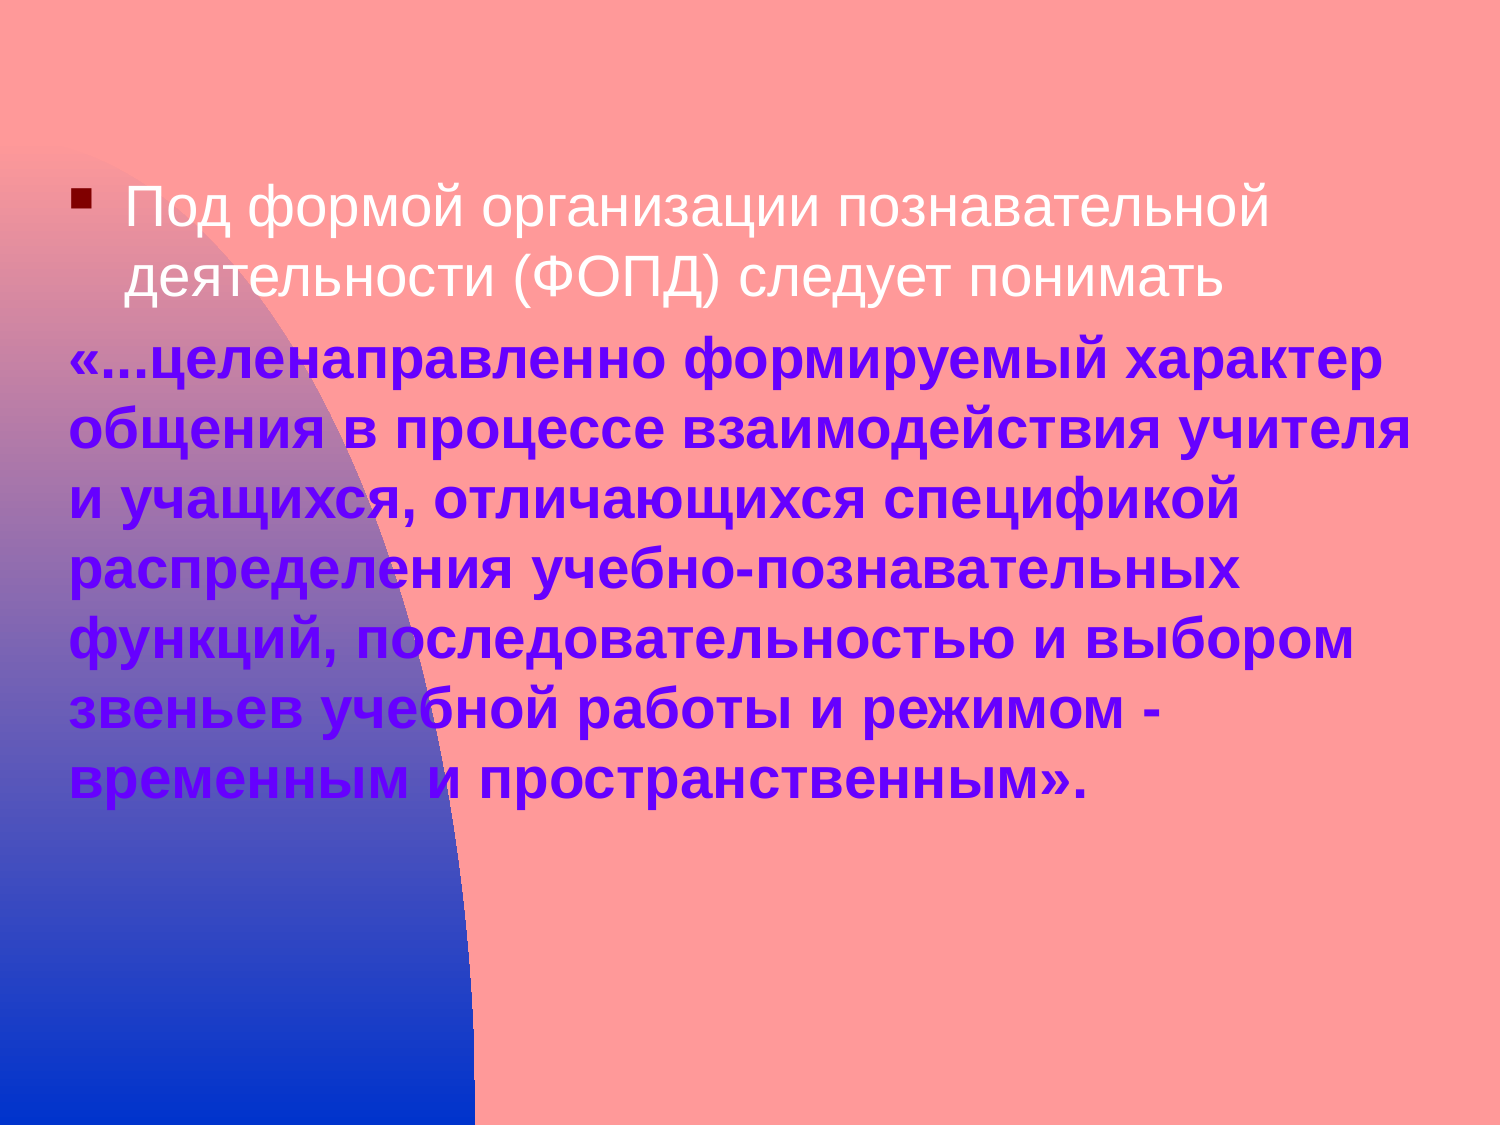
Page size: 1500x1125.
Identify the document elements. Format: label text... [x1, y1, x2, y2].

list Под формой организации познавательной деятельности (ФОПД) следует понимать «...целенаправленно формируемый характер общения в процессе взаимодействия учителя и учащихся, отличающихся спецификой распределения учебно-познавательных функций, последовательностью и выбором звеньев учебной работы и режимом - временным и пространственным». [53, 160, 1475, 1095]
